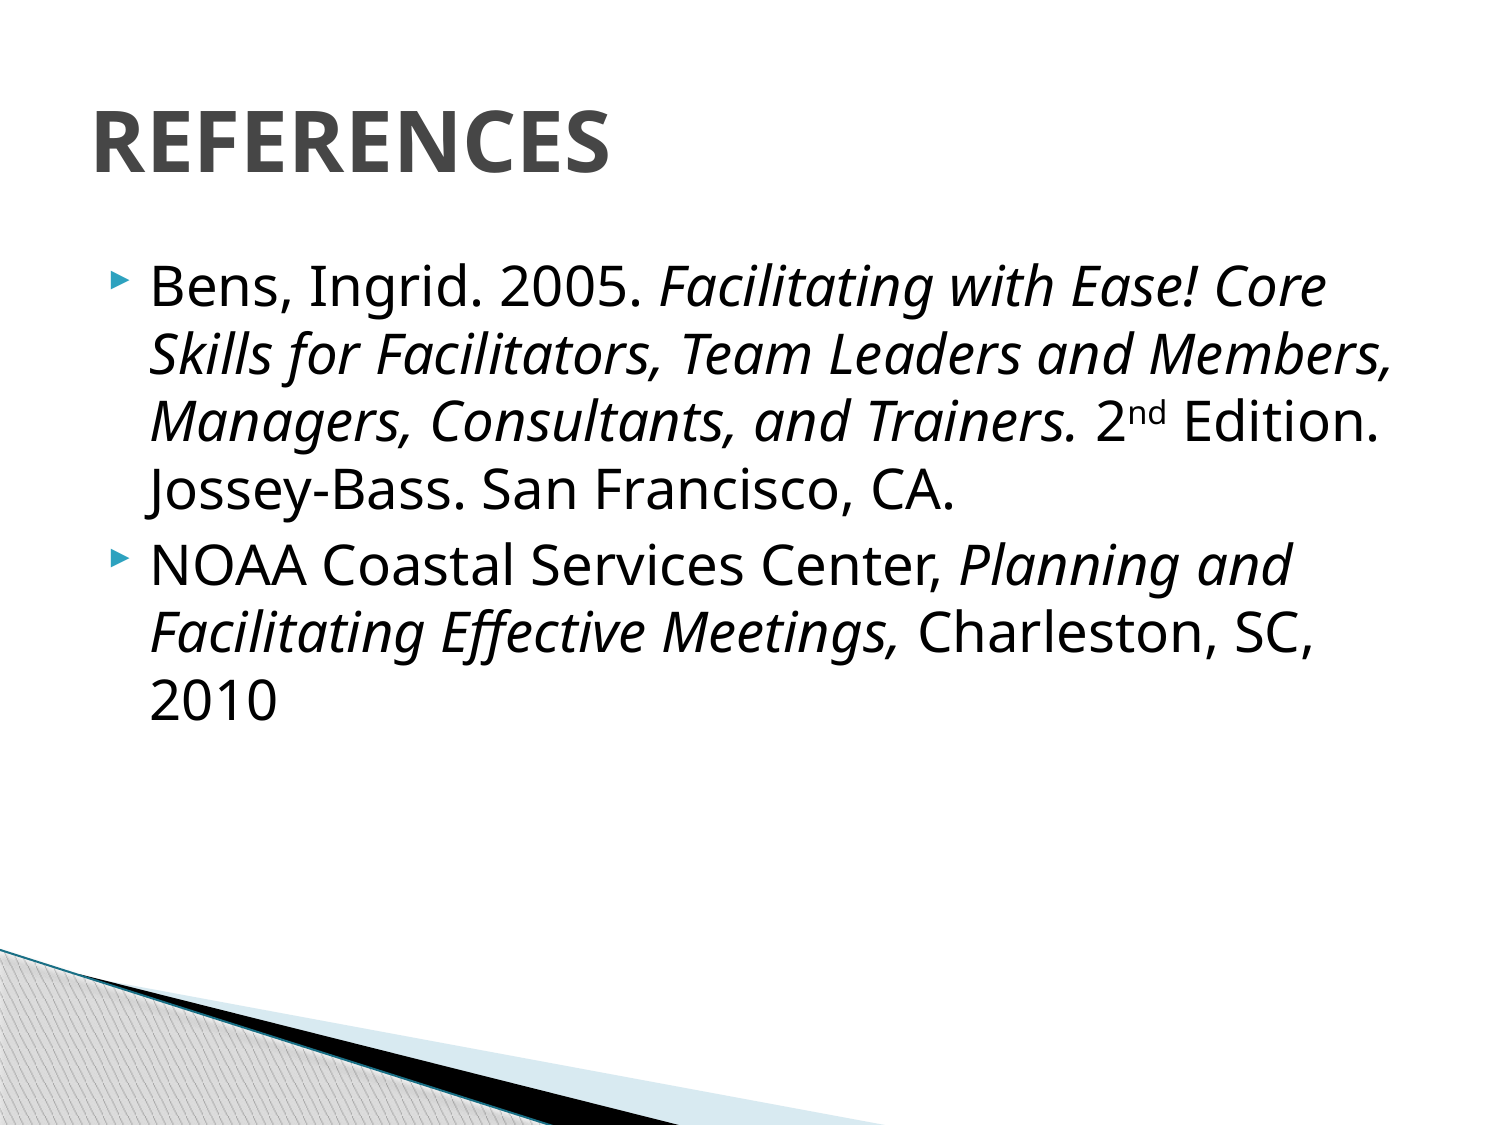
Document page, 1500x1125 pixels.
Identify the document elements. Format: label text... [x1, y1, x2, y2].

list Bens, Ingrid. 2005. Facilitating with Ease! Core Skills for Facilitators, Team Leaders and Members, Managers, Consultants, and Trainers. 2nd Edition. Jossey-Bass. San Francisco, CA. NOAA Coastal Services Center, Planning and Facilitating Effective Meetings, Charleston, SC, 2010 [75, 243, 1425, 986]
title REFERENCES [75, 45, 1425, 233]
